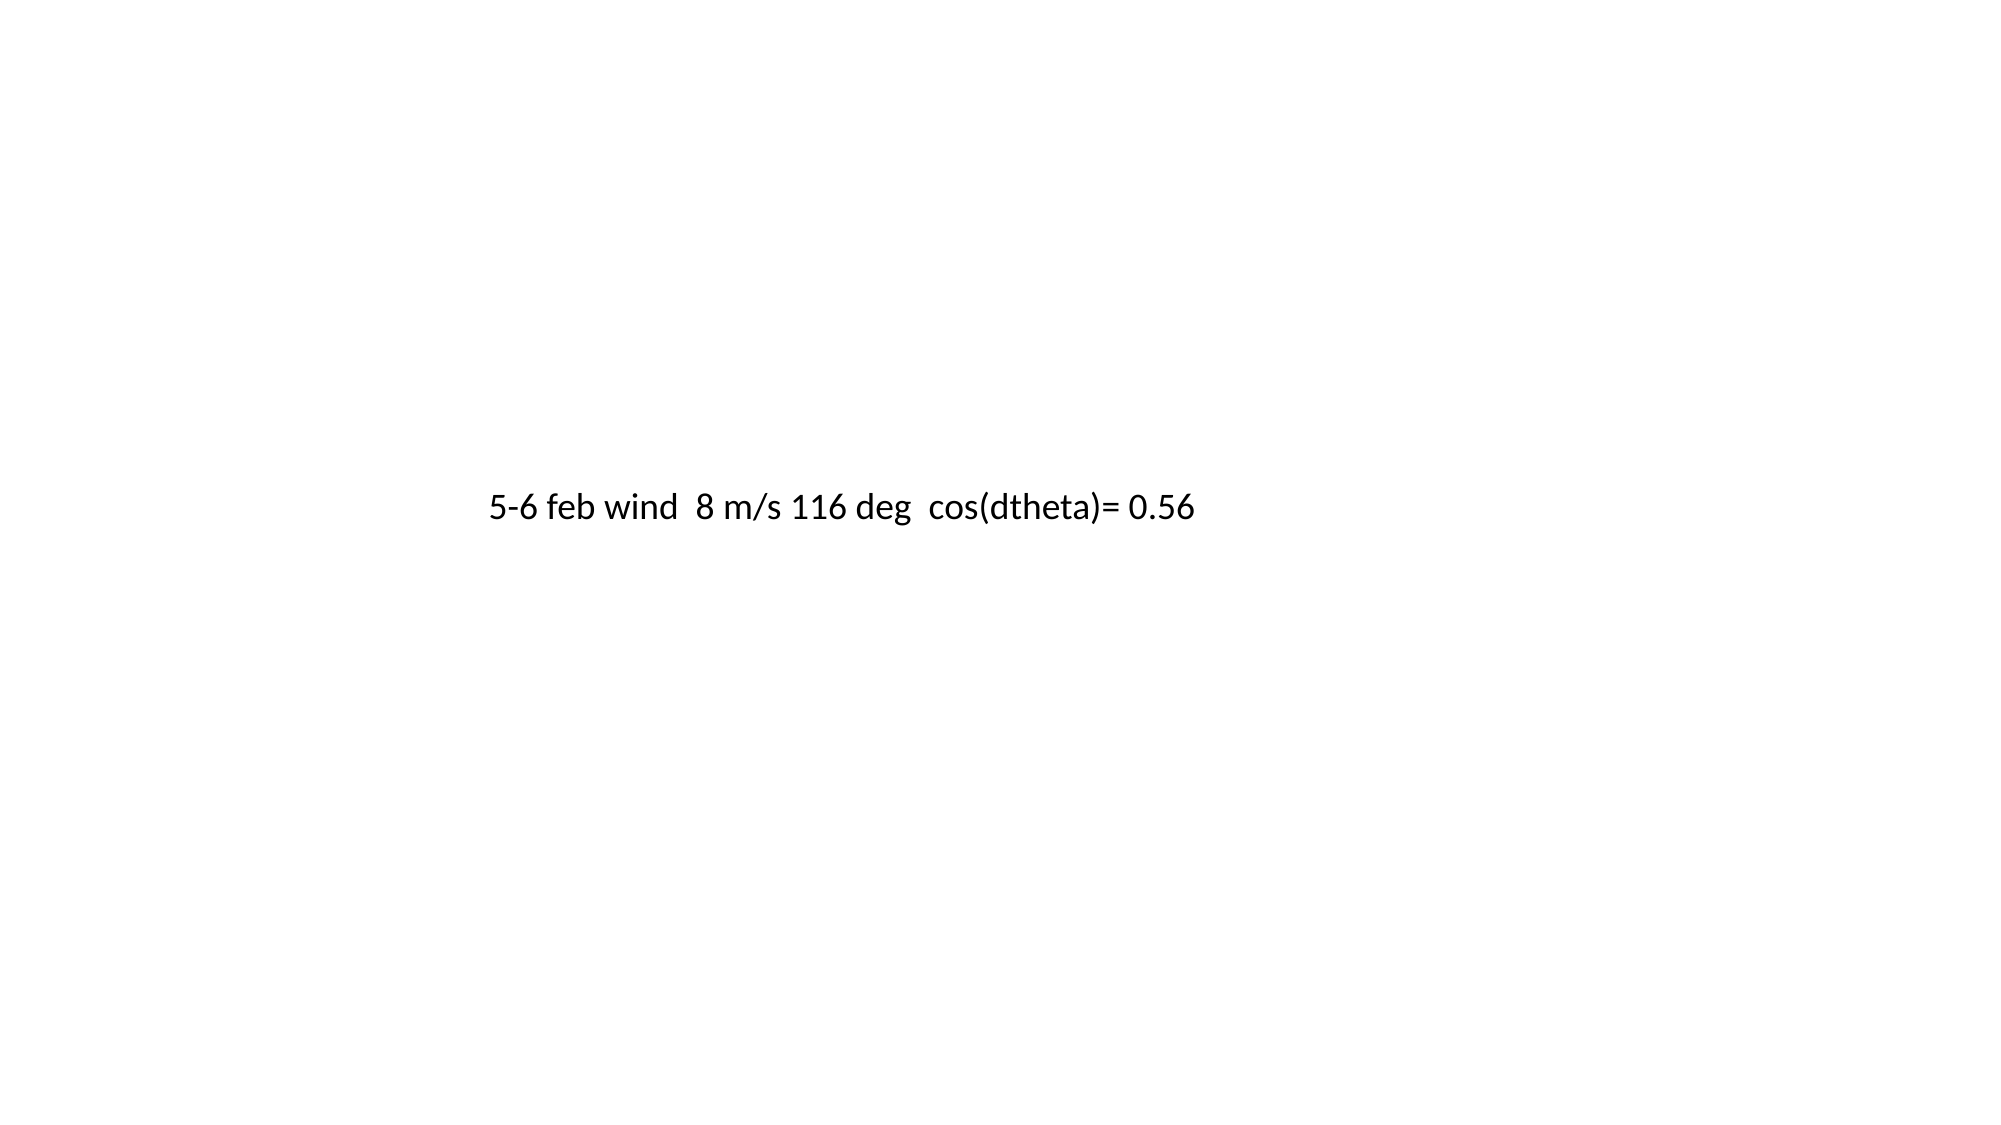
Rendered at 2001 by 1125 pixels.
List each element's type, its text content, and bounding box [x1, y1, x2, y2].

text_box 5-6 feb wind 8 m/s 116 deg cos(dtheta)= 0.56 [473, 474, 1211, 535]
